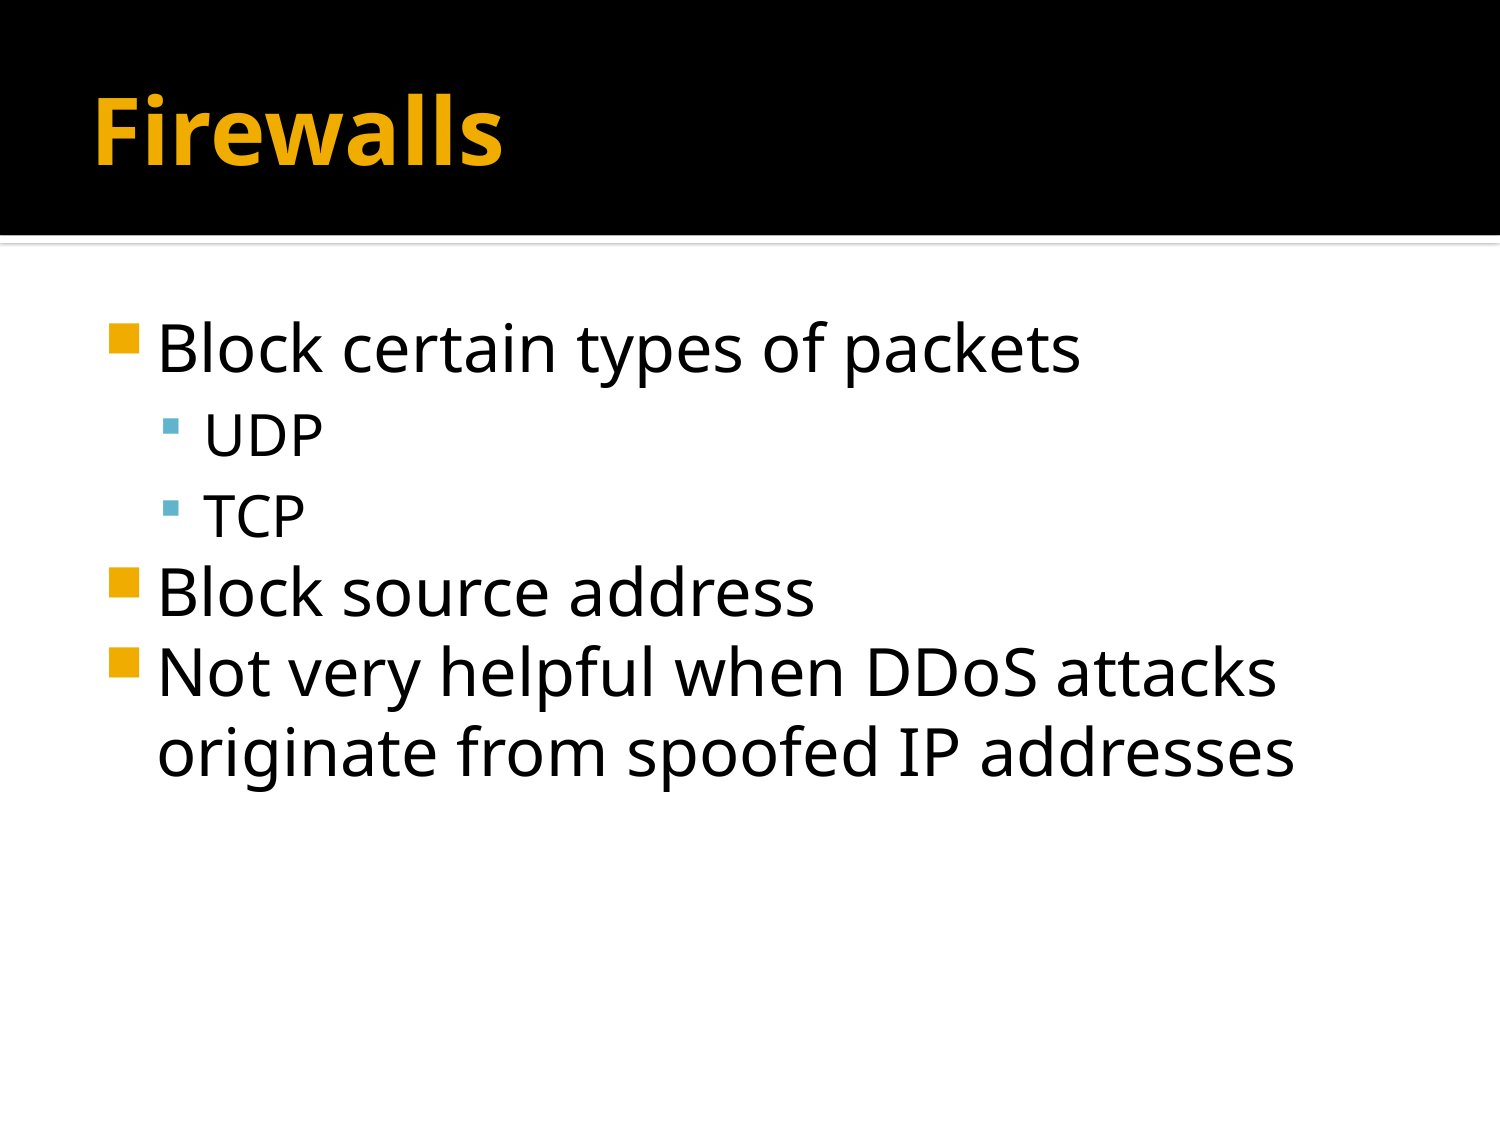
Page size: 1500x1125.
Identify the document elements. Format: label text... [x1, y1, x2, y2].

title Firewalls [75, 25, 1425, 231]
list Block certain types of packets UDP TCP Block source address Not very helpful when DDoS attacks originate from spoofed IP addresses [75, 291, 1425, 1050]
